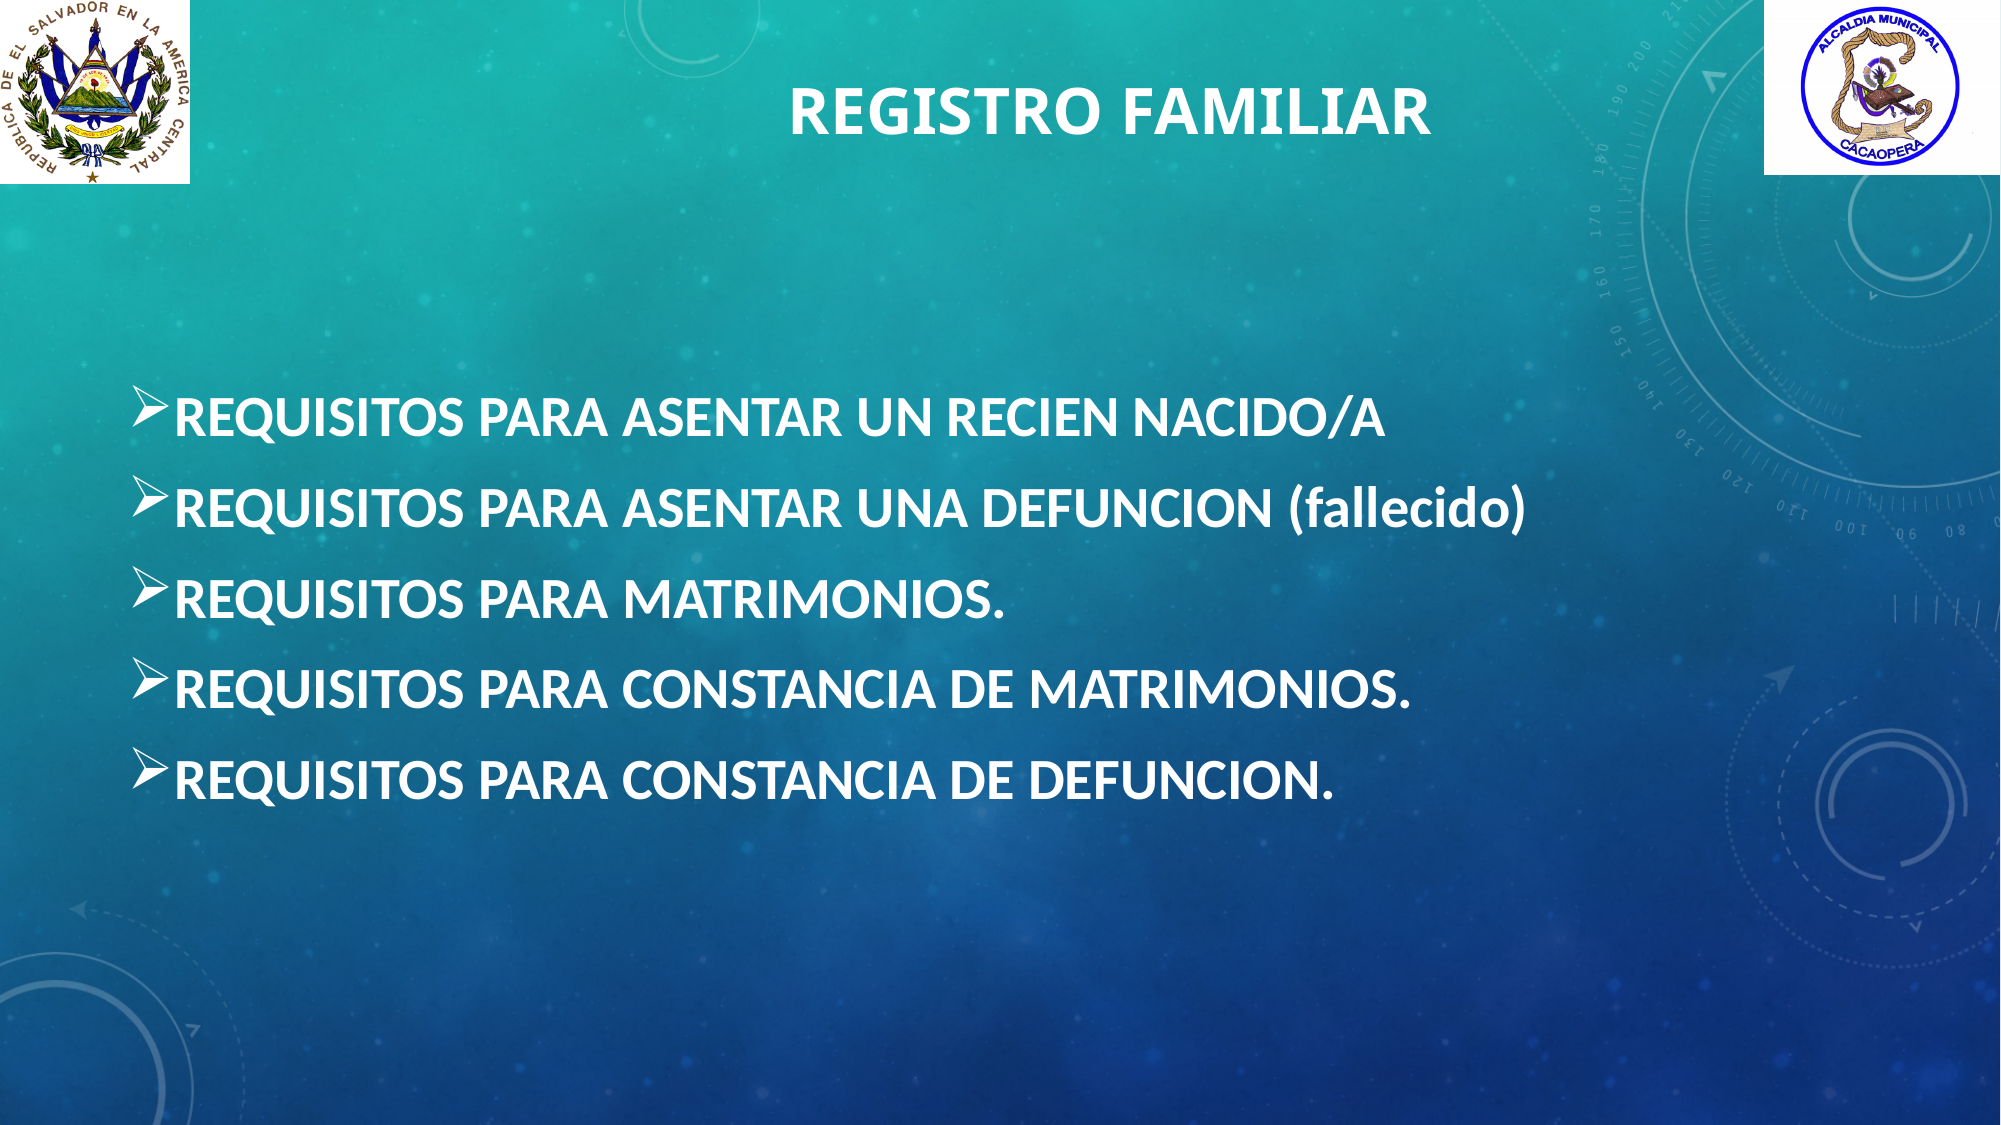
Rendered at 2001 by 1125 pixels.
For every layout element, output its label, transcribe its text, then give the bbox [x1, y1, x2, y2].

picture [0, 0, 2001, 1125]
title Registro familiar [279, 0, 1942, 240]
list REQUISITOS PARA ASENTAR UN RECIEN NACIDO/A REQUISITOS PARA ASENTAR UNA DEFUNCION (fallecido) REQUISITOS PARA MATRIMONIOS. REQUISITOS PARA CONSTANCIA DE MATRIMONIOS. REQUISITOS PARA CONSTANCIA DE DEFUNCION. [112, 239, 1907, 1016]
